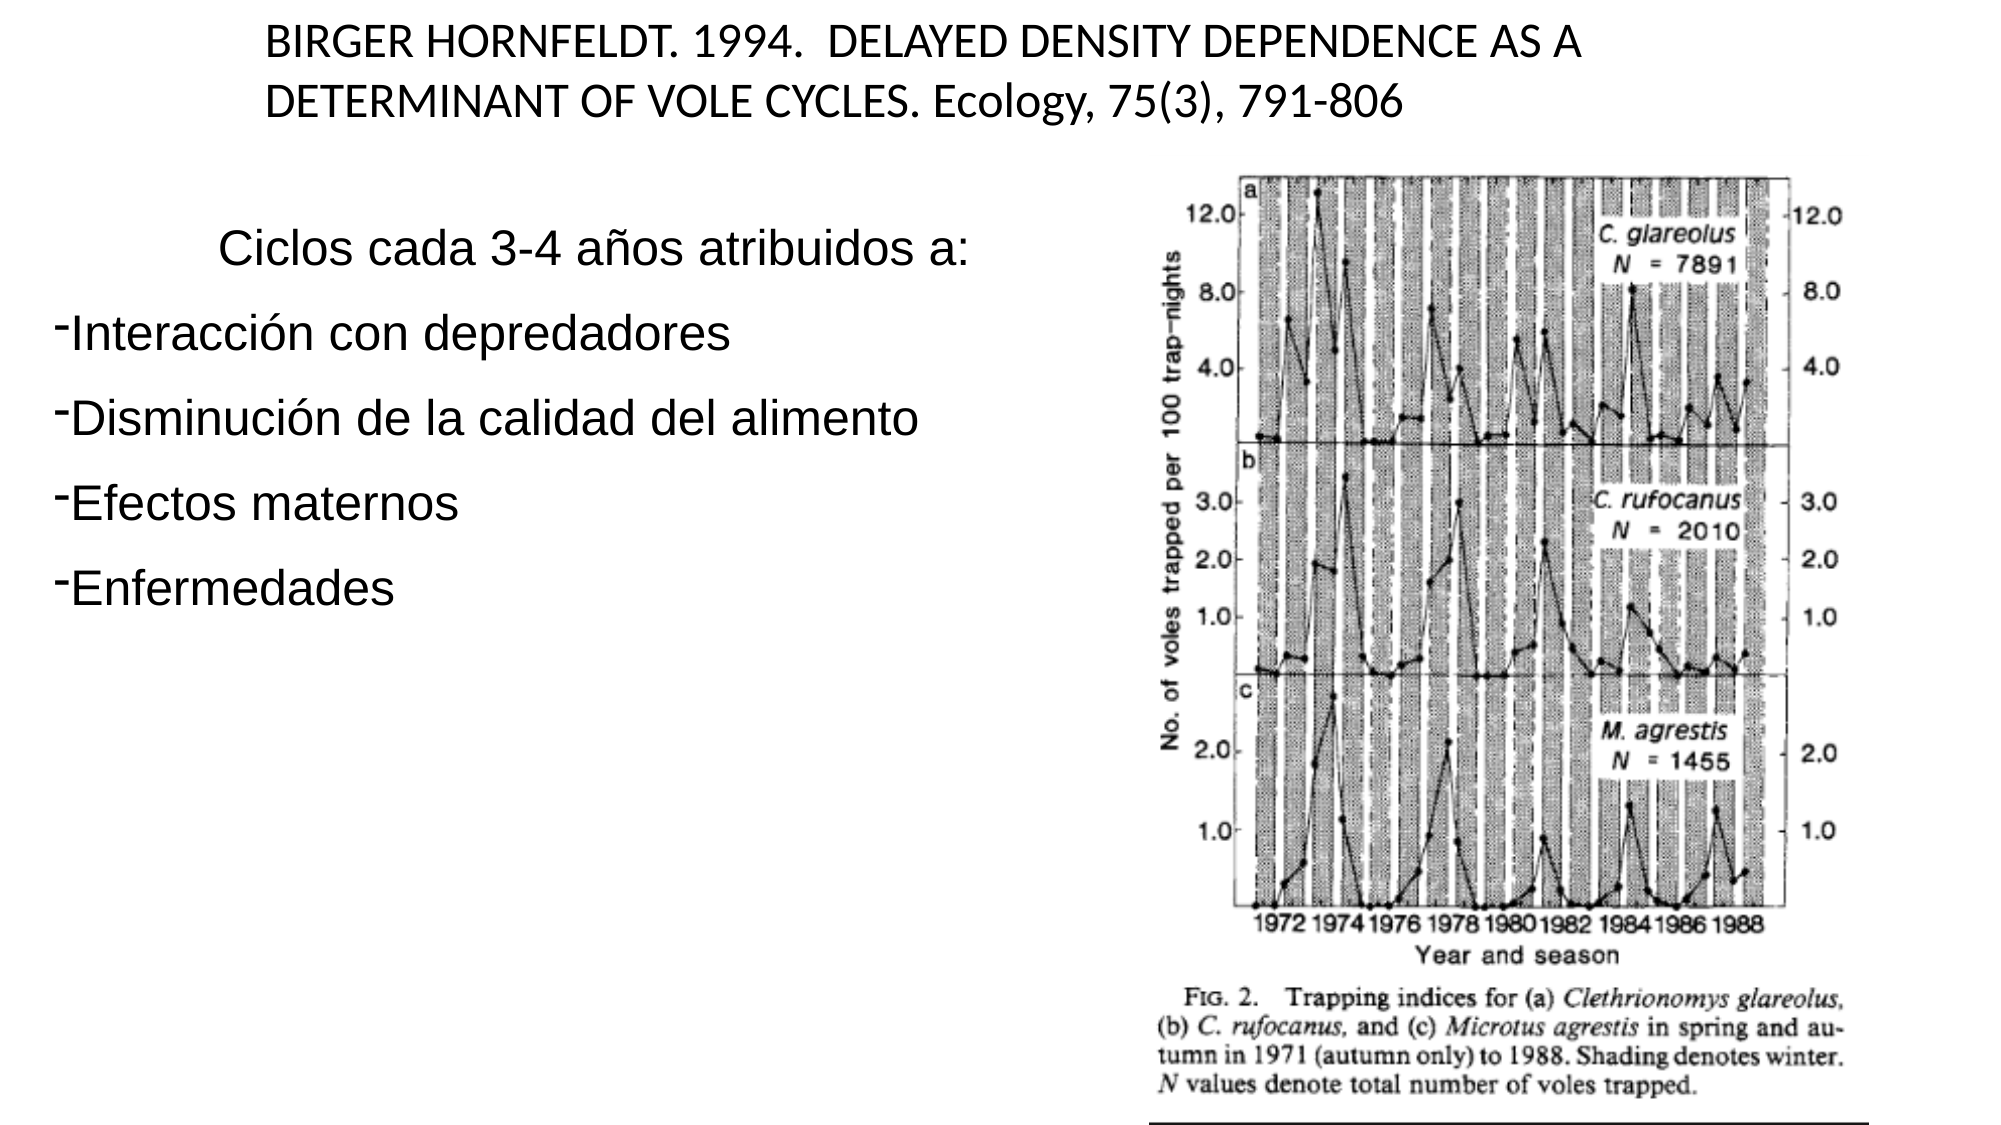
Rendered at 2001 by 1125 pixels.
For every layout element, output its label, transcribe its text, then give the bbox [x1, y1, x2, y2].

text_box BIRGER HORNFELDT. 1994. DELAYED DENSITY DEPENDENCE AS A DETERMINANT OF VOLE CYCLES. Ecology, 75(3), 791-806 [249, 0, 1680, 135]
text_box Ciclos cada 3-4 años atribuidos a: Interacción con depredadores Disminución de la calidad del alimento Efectos maternos Enfermedades [39, 207, 1149, 623]
picture [1149, 154, 1869, 1125]
